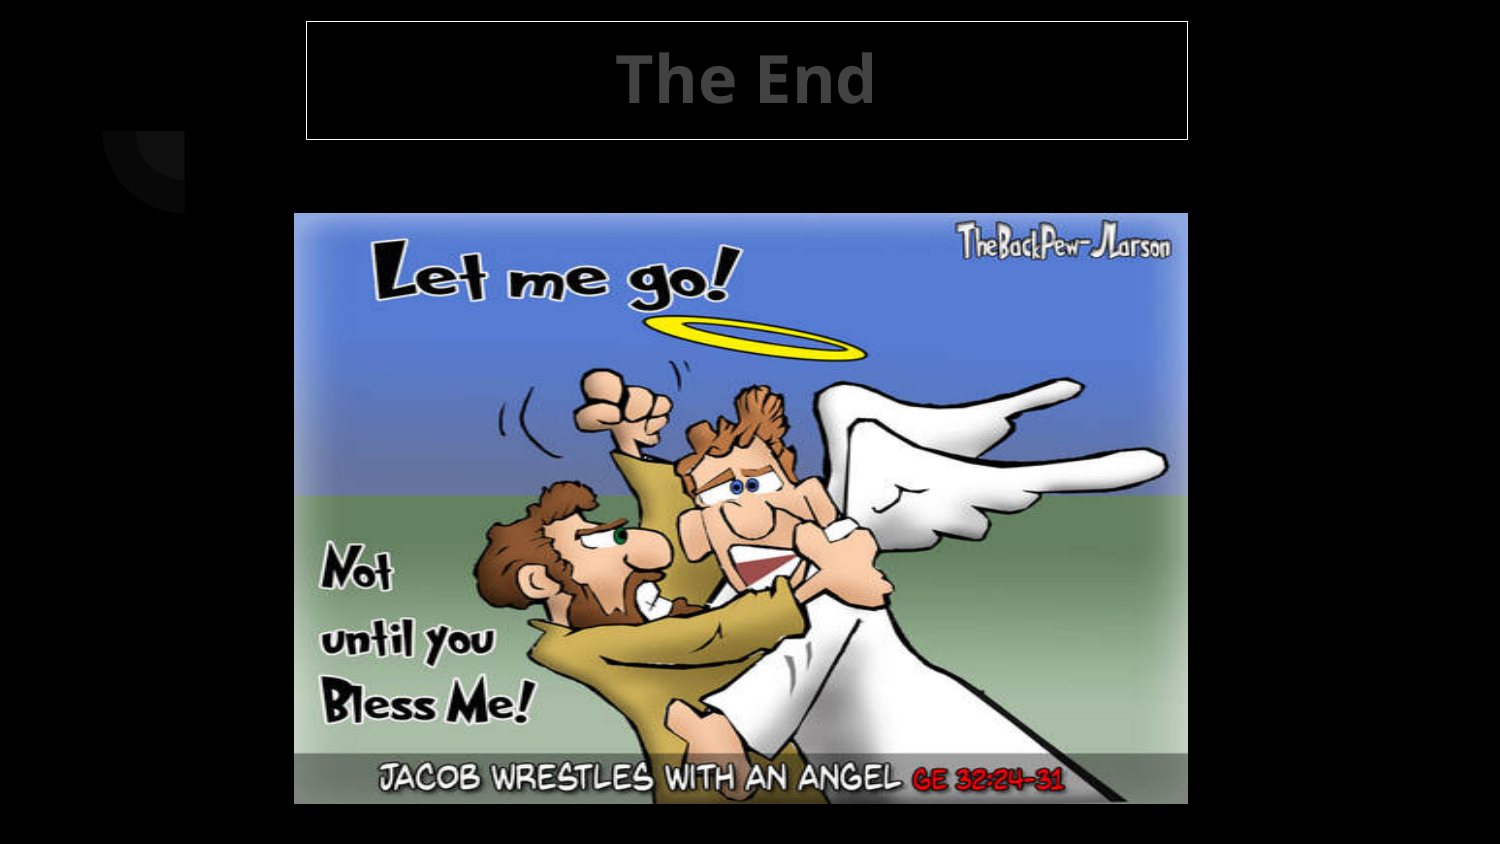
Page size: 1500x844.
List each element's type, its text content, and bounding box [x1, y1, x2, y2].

picture [294, 213, 1188, 804]
text_box The End [306, 21, 1188, 140]
